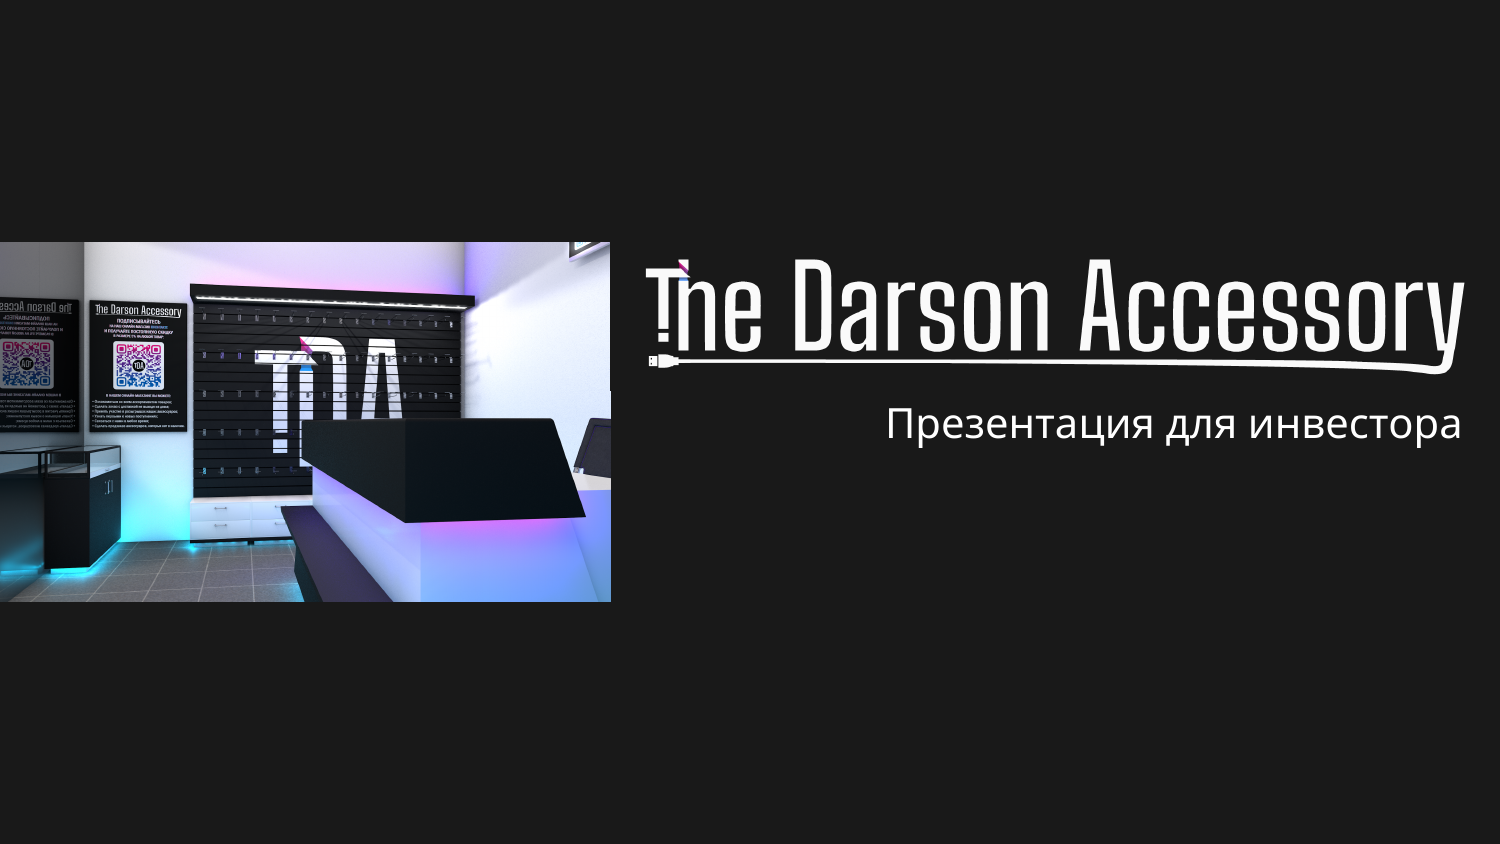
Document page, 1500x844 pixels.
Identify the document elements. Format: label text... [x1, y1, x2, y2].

title Презентация для инвестора . [615, 398, 1500, 458]
picture [0, 242, 1500, 602]
